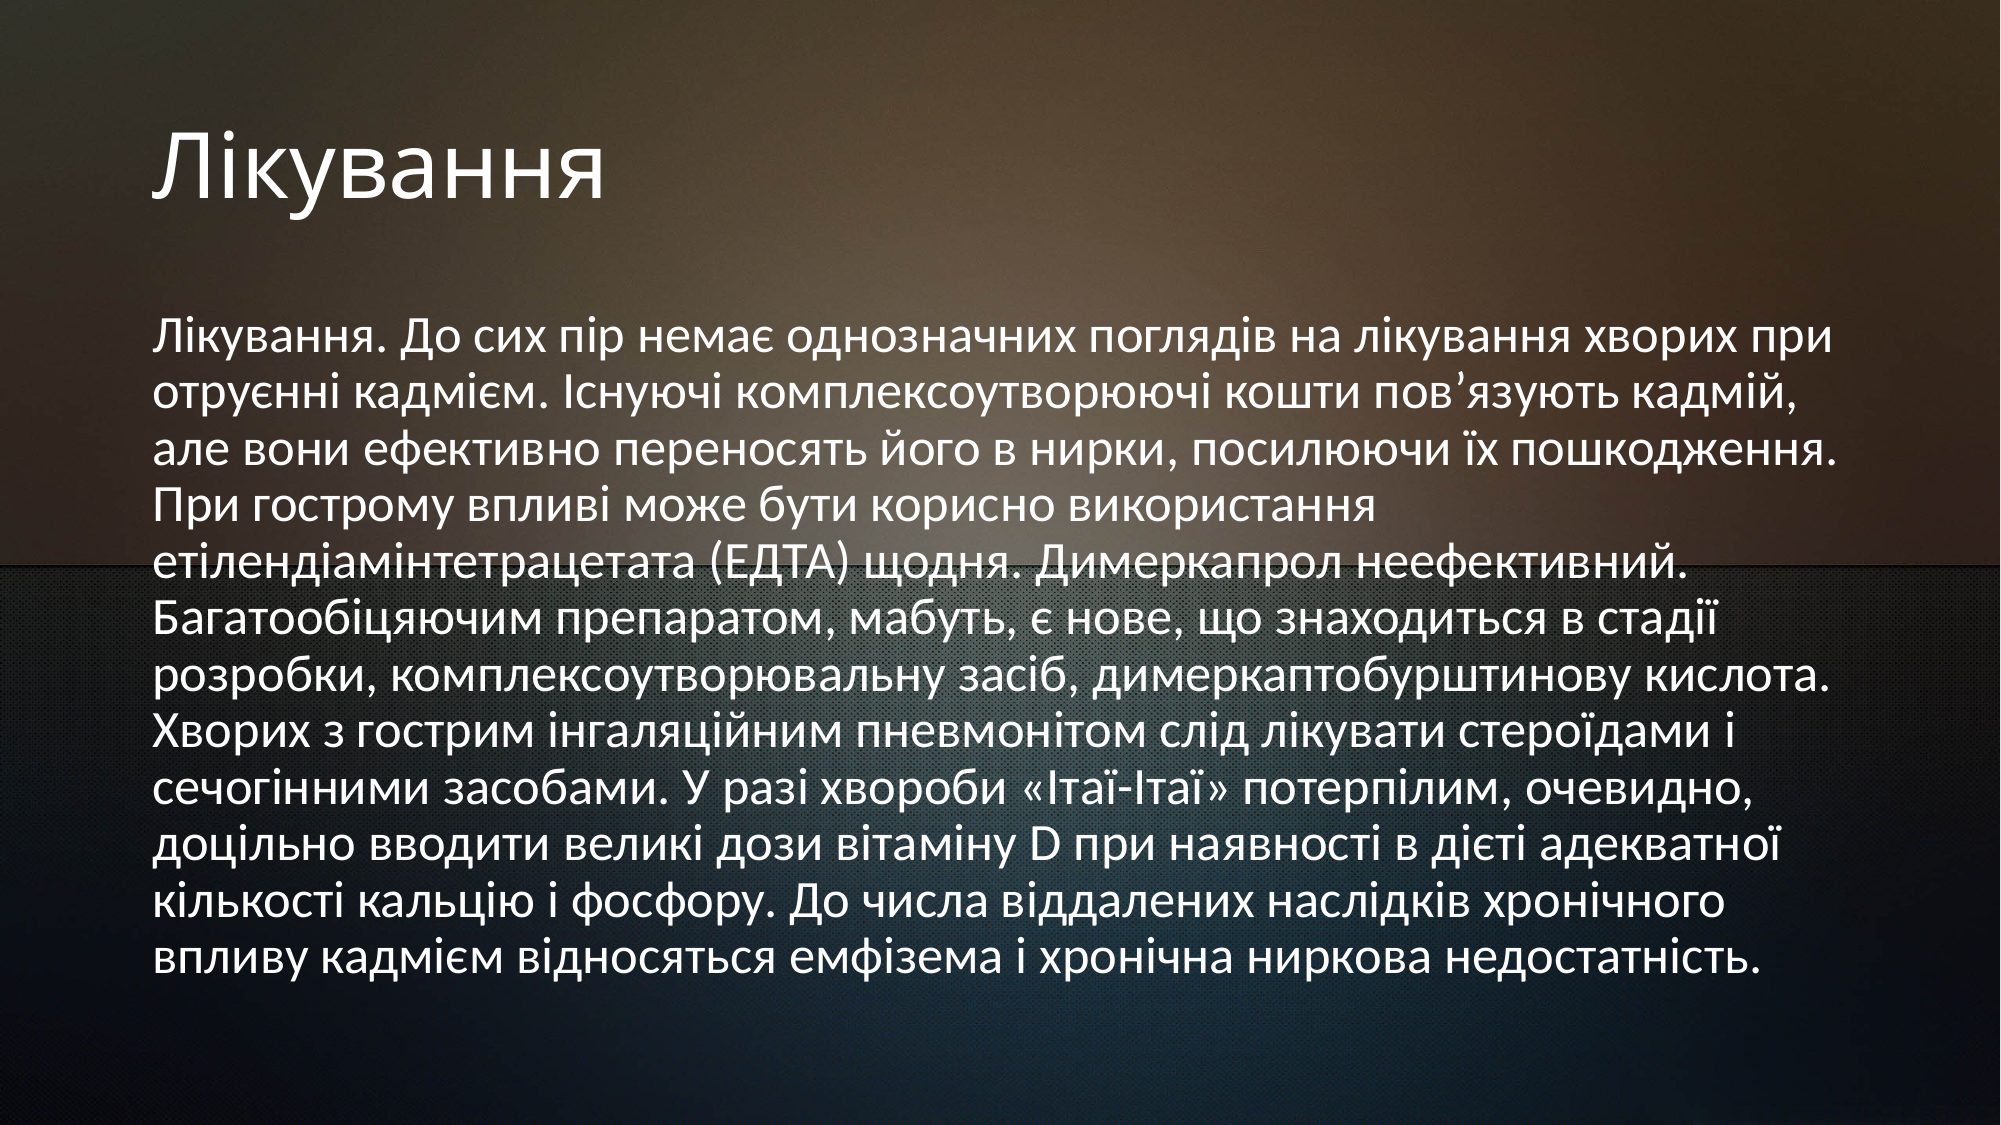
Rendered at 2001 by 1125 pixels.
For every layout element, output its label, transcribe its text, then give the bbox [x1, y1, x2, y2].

list Лікування. До сих пір немає однозначних поглядів на лікування хворих при отруєнні кадмієм. Існуючі комплексоутворюючі кошти пов’язують кадмій, але вони ефективно переносять його в нирки, посилюючи їх пошкодження. При гострому впливі може бути корисно використання етілендіамінтетрацетата (ЕДТА) щодня. Димеркапрол неефективний. Багатообіцяючим препаратом, мабуть, є нове, що знаходиться в стадії розробки, комплексоутворювальну засіб, димеркаптобурштинову кислота. Хворих з гострим інгаляційним пневмонітом слід лікувати стероїдами і сечогінними засобами. У разі хвороби «Ітаї-Ітаї» потерпілим, очевидно, доцільно вводити великі дози вітаміну D при наявності в дієті адекватної кількості кальцію і фосфору. До числа віддалених наслідків хронічного впливу кадмієм відносяться емфізема і хронічна ниркова недостатність. [137, 299, 1863, 1014]
picture [0, 0, 2001, 1125]
title Лікування [137, 59, 1863, 278]
